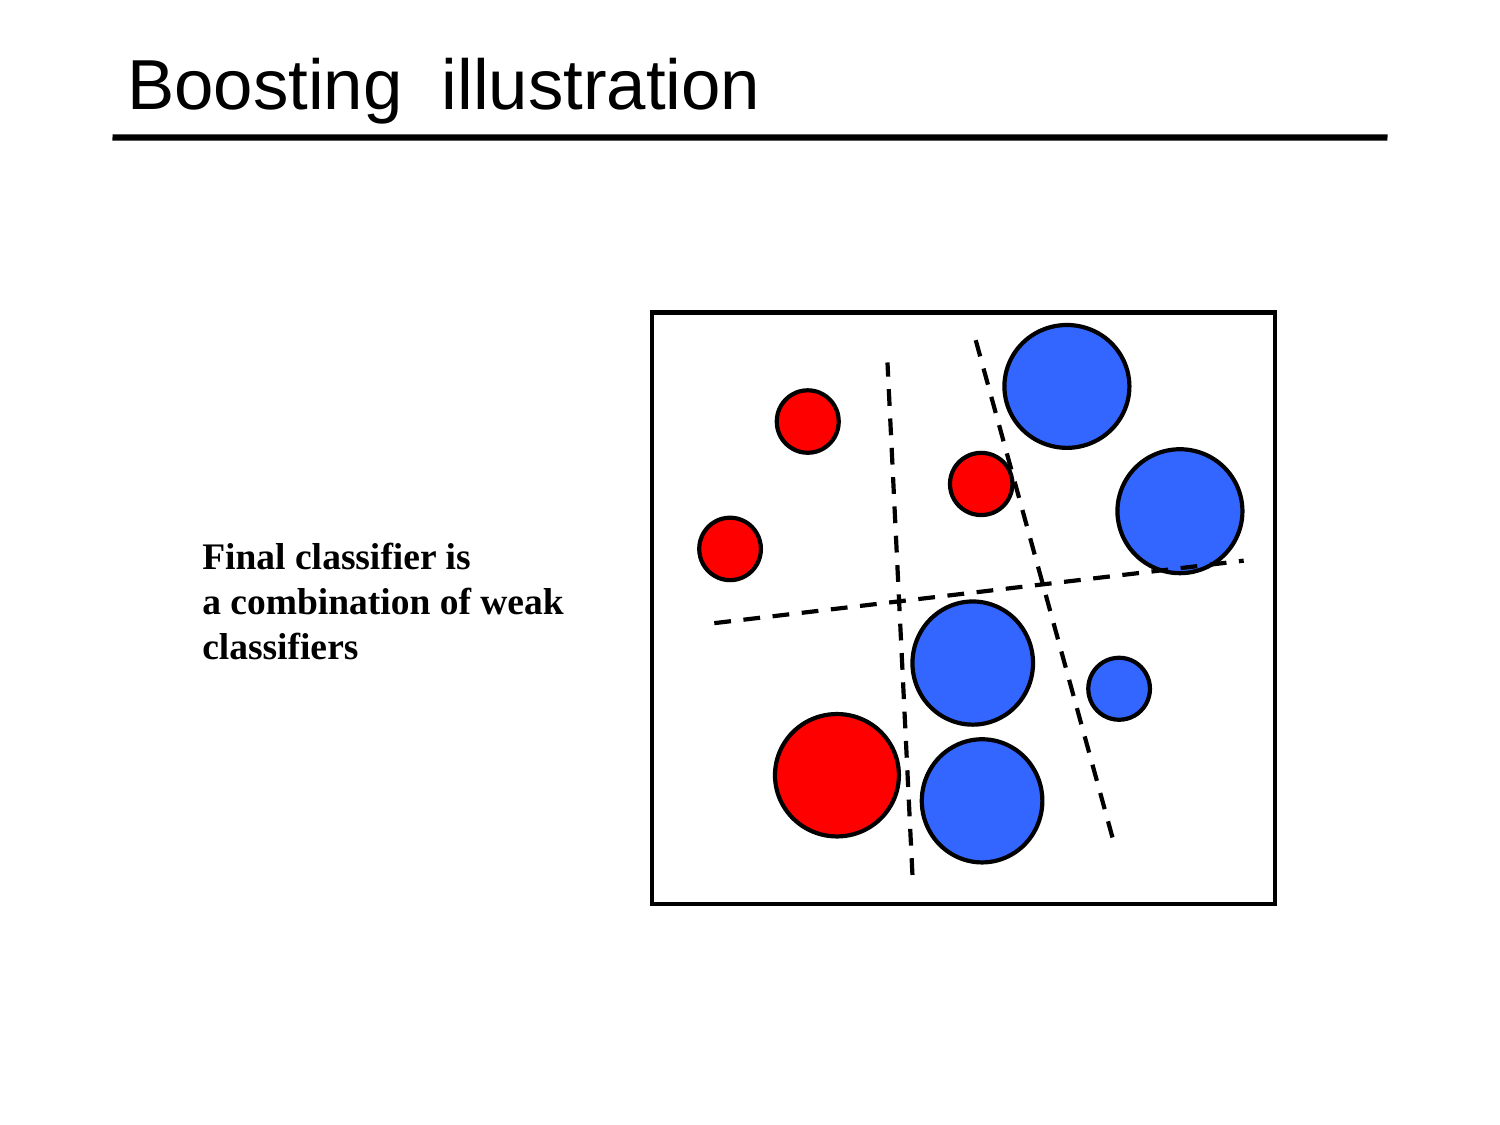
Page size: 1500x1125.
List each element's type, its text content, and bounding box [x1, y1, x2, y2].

text_box Final classifier is a combination of weak classifiers [187, 524, 643, 675]
title Boosting illustration [112, 12, 1388, 151]
text_box [652, 312, 1275, 905]
